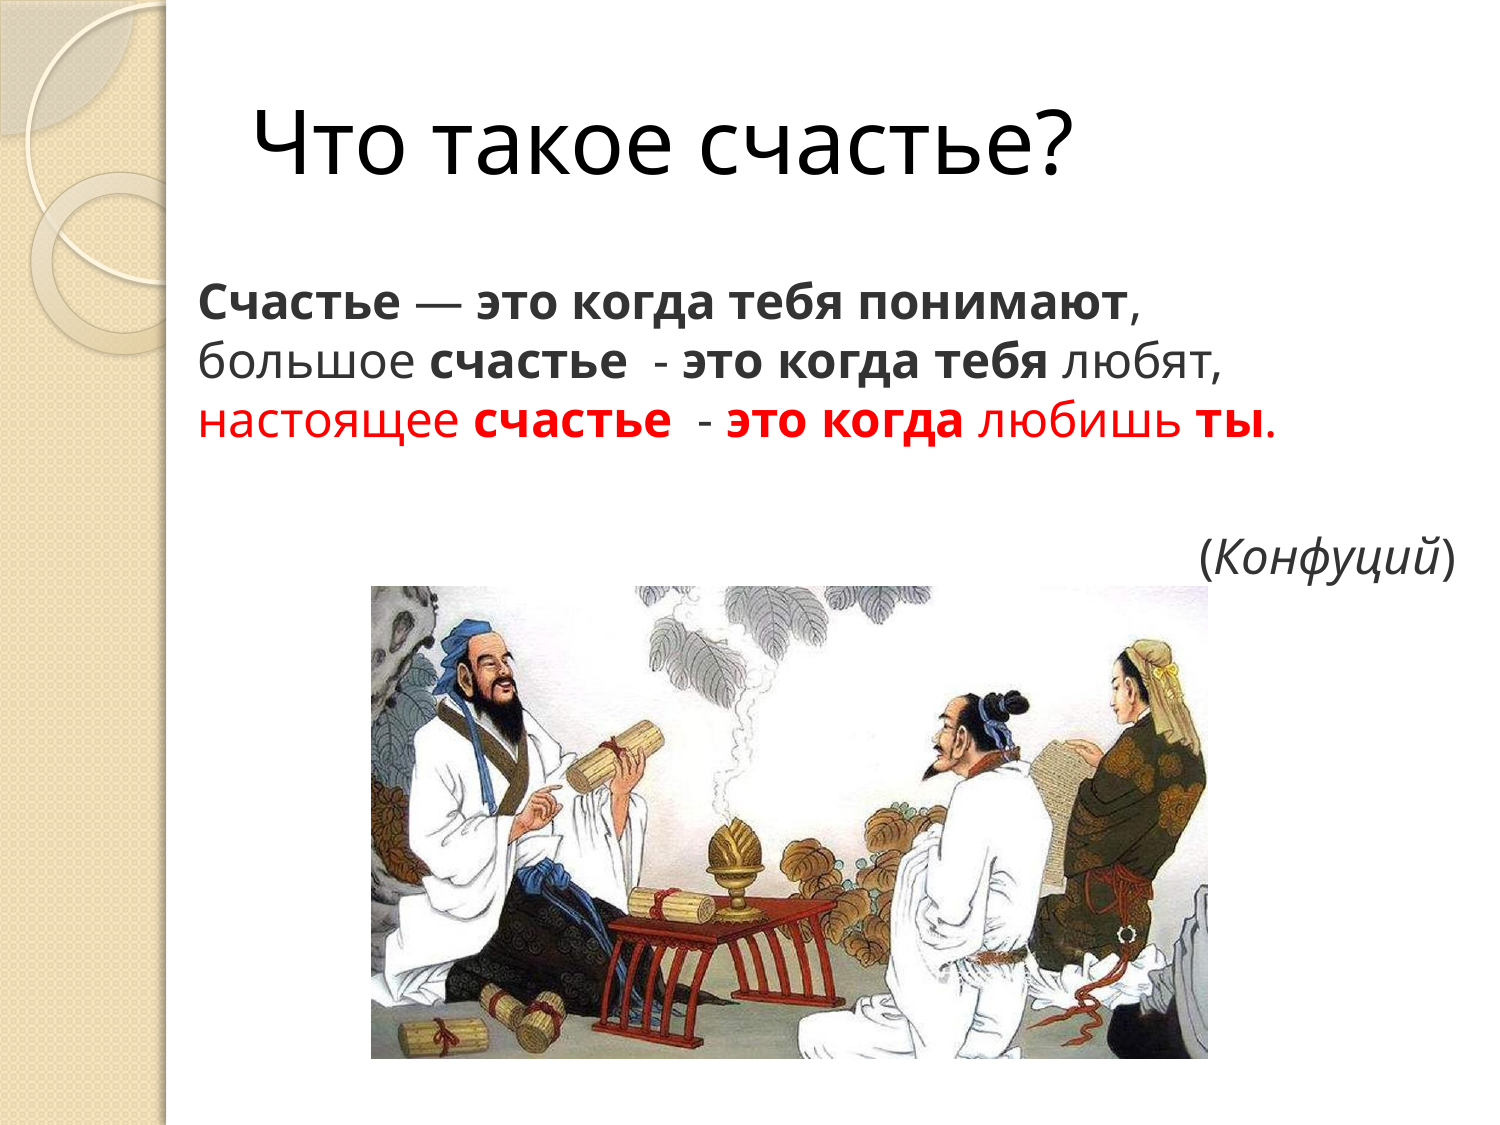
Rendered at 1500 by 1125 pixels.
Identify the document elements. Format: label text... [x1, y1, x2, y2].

picture [371, 585, 1209, 1059]
title Что такое счастье? [235, 45, 1466, 233]
list Счастье — это когда тебя понимают, большое счастье - это когда тебя любят, настоящее счастье - это когда любишь ты. (Конфуций) [183, 262, 1471, 598]
